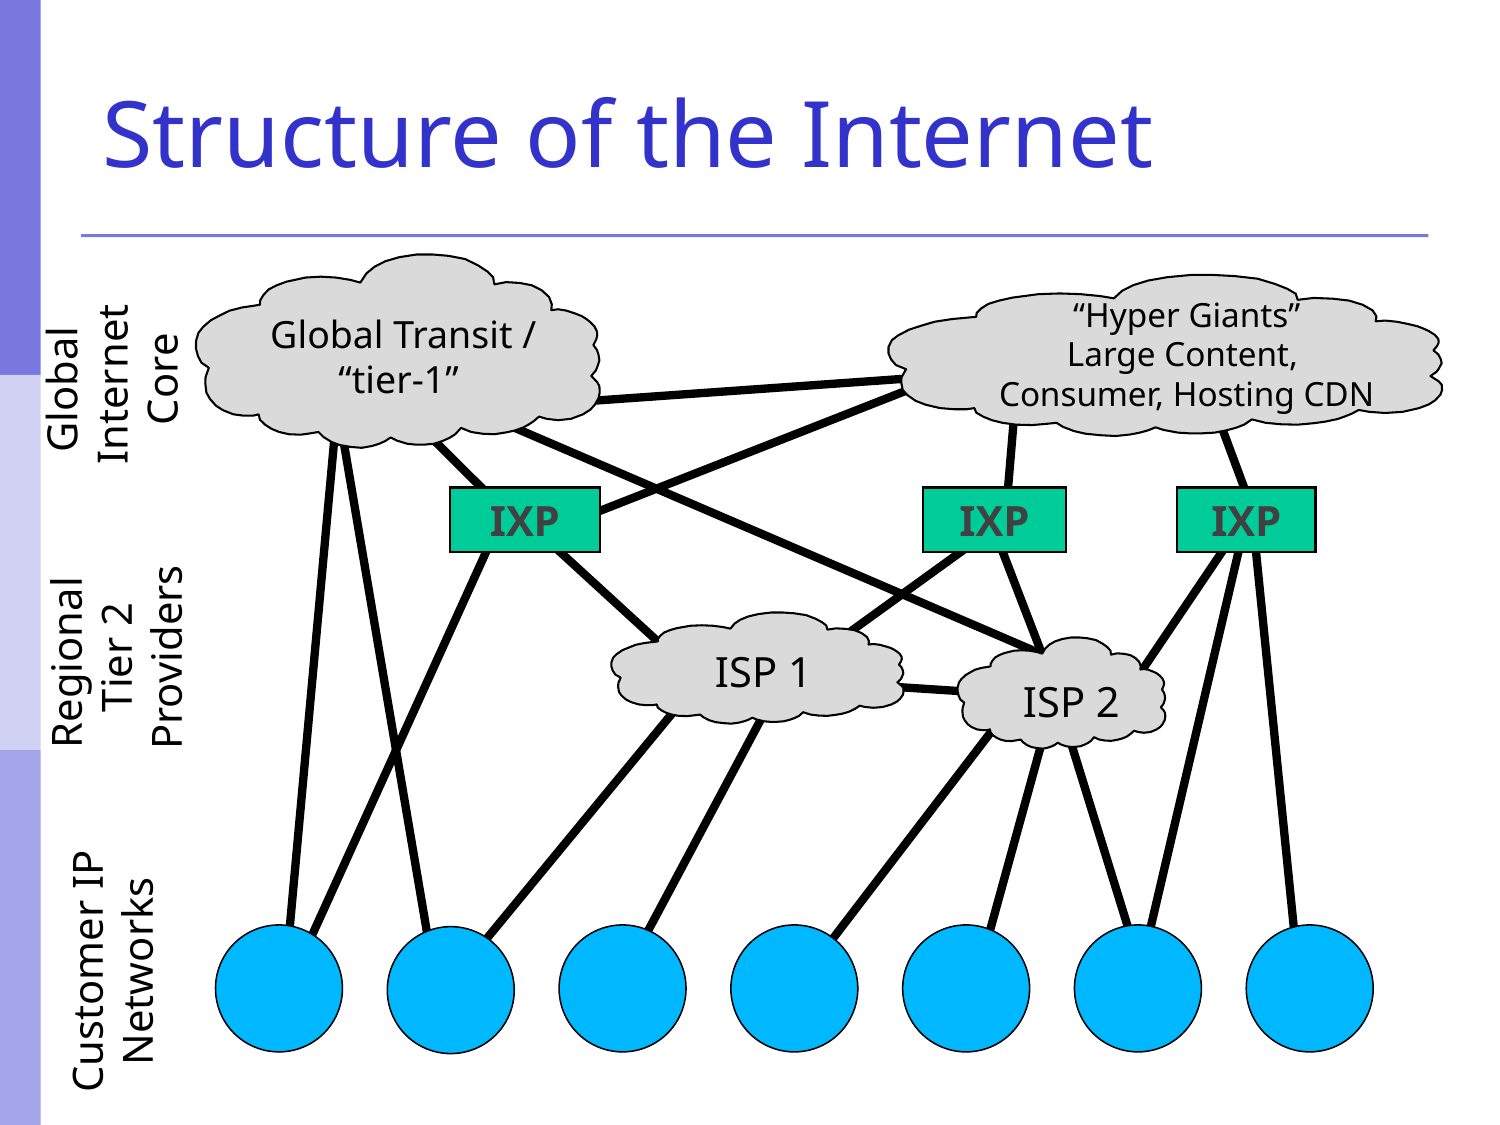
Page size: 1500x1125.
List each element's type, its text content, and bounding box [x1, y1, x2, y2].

text_box [1258, 421, 1329, 425]
text_box Regional Tier 2 Providers [32, 550, 198, 765]
text_box [1074, 924, 1202, 1052]
text_box [196, 305, 600, 448]
title Structure of the Internet [87, 37, 1363, 226]
text_box [512, 1024, 988, 1100]
text_box [611, 612, 904, 724]
text_box Global Transit / “tier-1” [255, 304, 552, 409]
text_box [169, 1024, 425, 1100]
text_box IXP [923, 487, 1066, 552]
text_box ISP 1 [700, 638, 828, 703]
text_box [1390, 321, 1443, 413]
text_box Customer IP Networks [53, 835, 169, 1108]
text_box ISP 2 [1007, 669, 1135, 734]
text_box [1246, 924, 1374, 1052]
text_box IXP [1177, 487, 1316, 552]
text_box [730, 924, 858, 1052]
text_box IXP [449, 487, 600, 552]
text_box “Hyper Giants” Large Content, Consumer, Hosting CDN [984, 286, 1390, 421]
text_box [957, 637, 1166, 749]
text_box [559, 924, 687, 1052]
text_box [888, 306, 984, 418]
text_box [387, 926, 515, 1054]
text_box [215, 924, 343, 1052]
text_box [995, 421, 1250, 437]
text_box [260, 254, 552, 304]
text_box [902, 924, 1030, 1052]
text_box [1131, 274, 1281, 286]
text_box Global Internet Core [28, 289, 194, 480]
